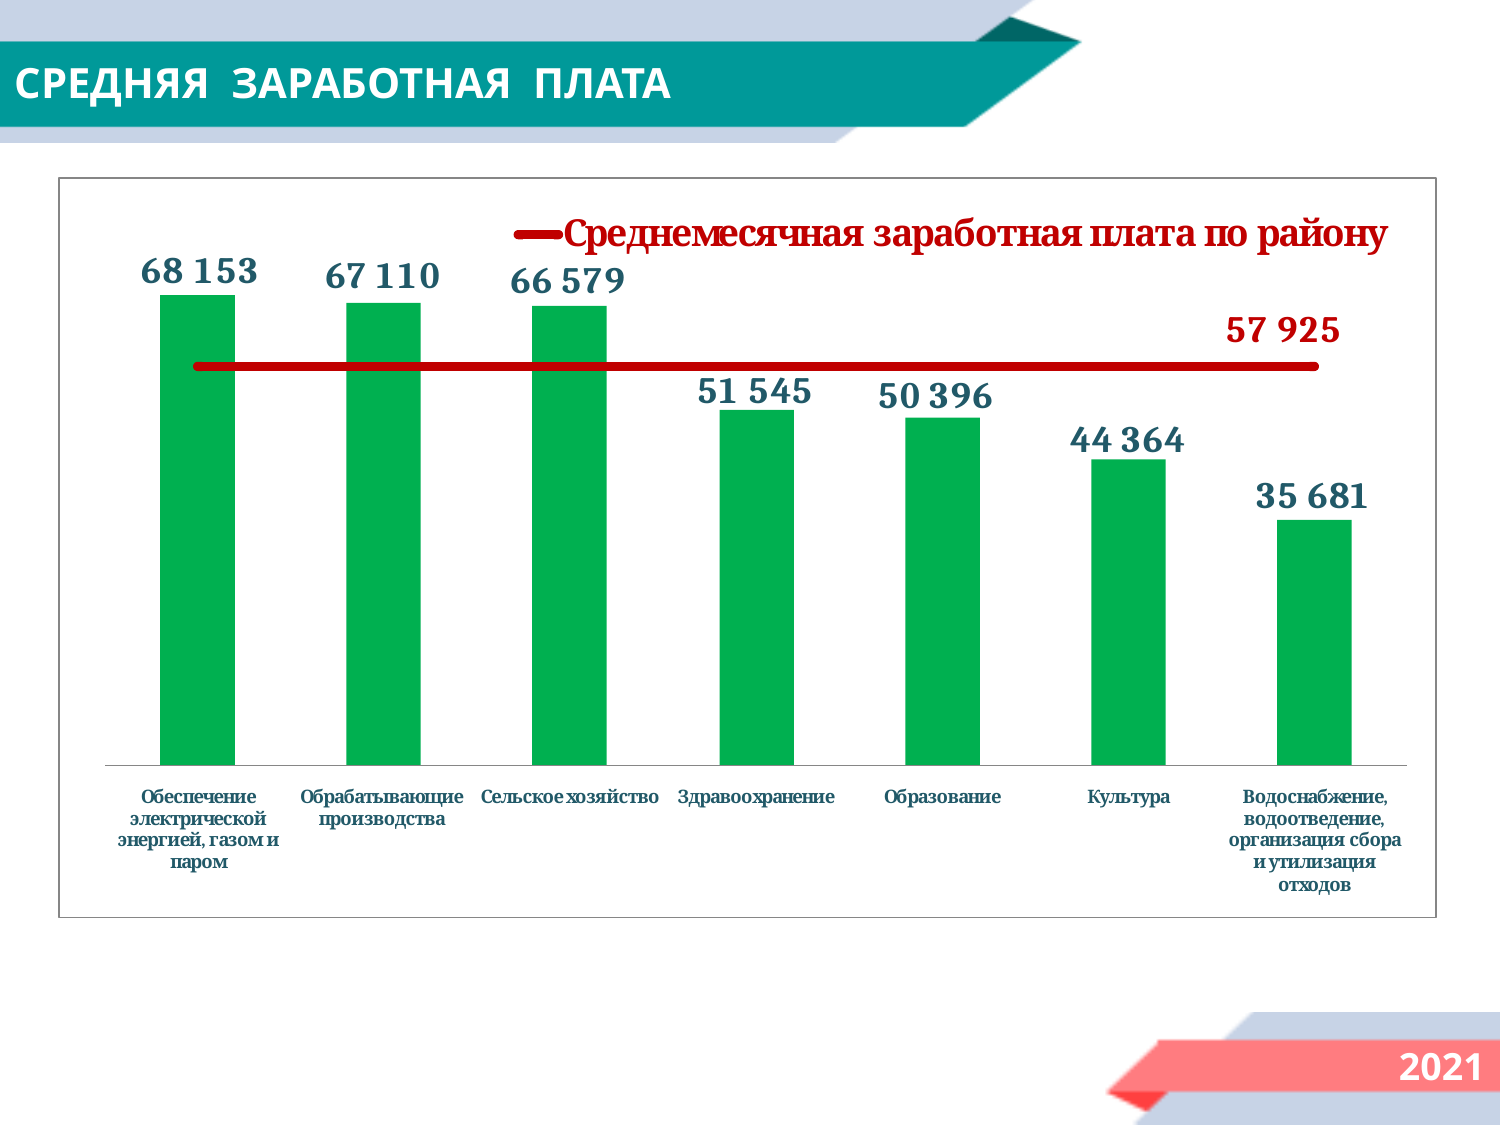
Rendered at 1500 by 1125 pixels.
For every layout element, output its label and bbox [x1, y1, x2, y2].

text_box [50, 169, 1445, 927]
picture [0, 0, 1401, 143]
picture [1087, 1012, 1500, 1125]
